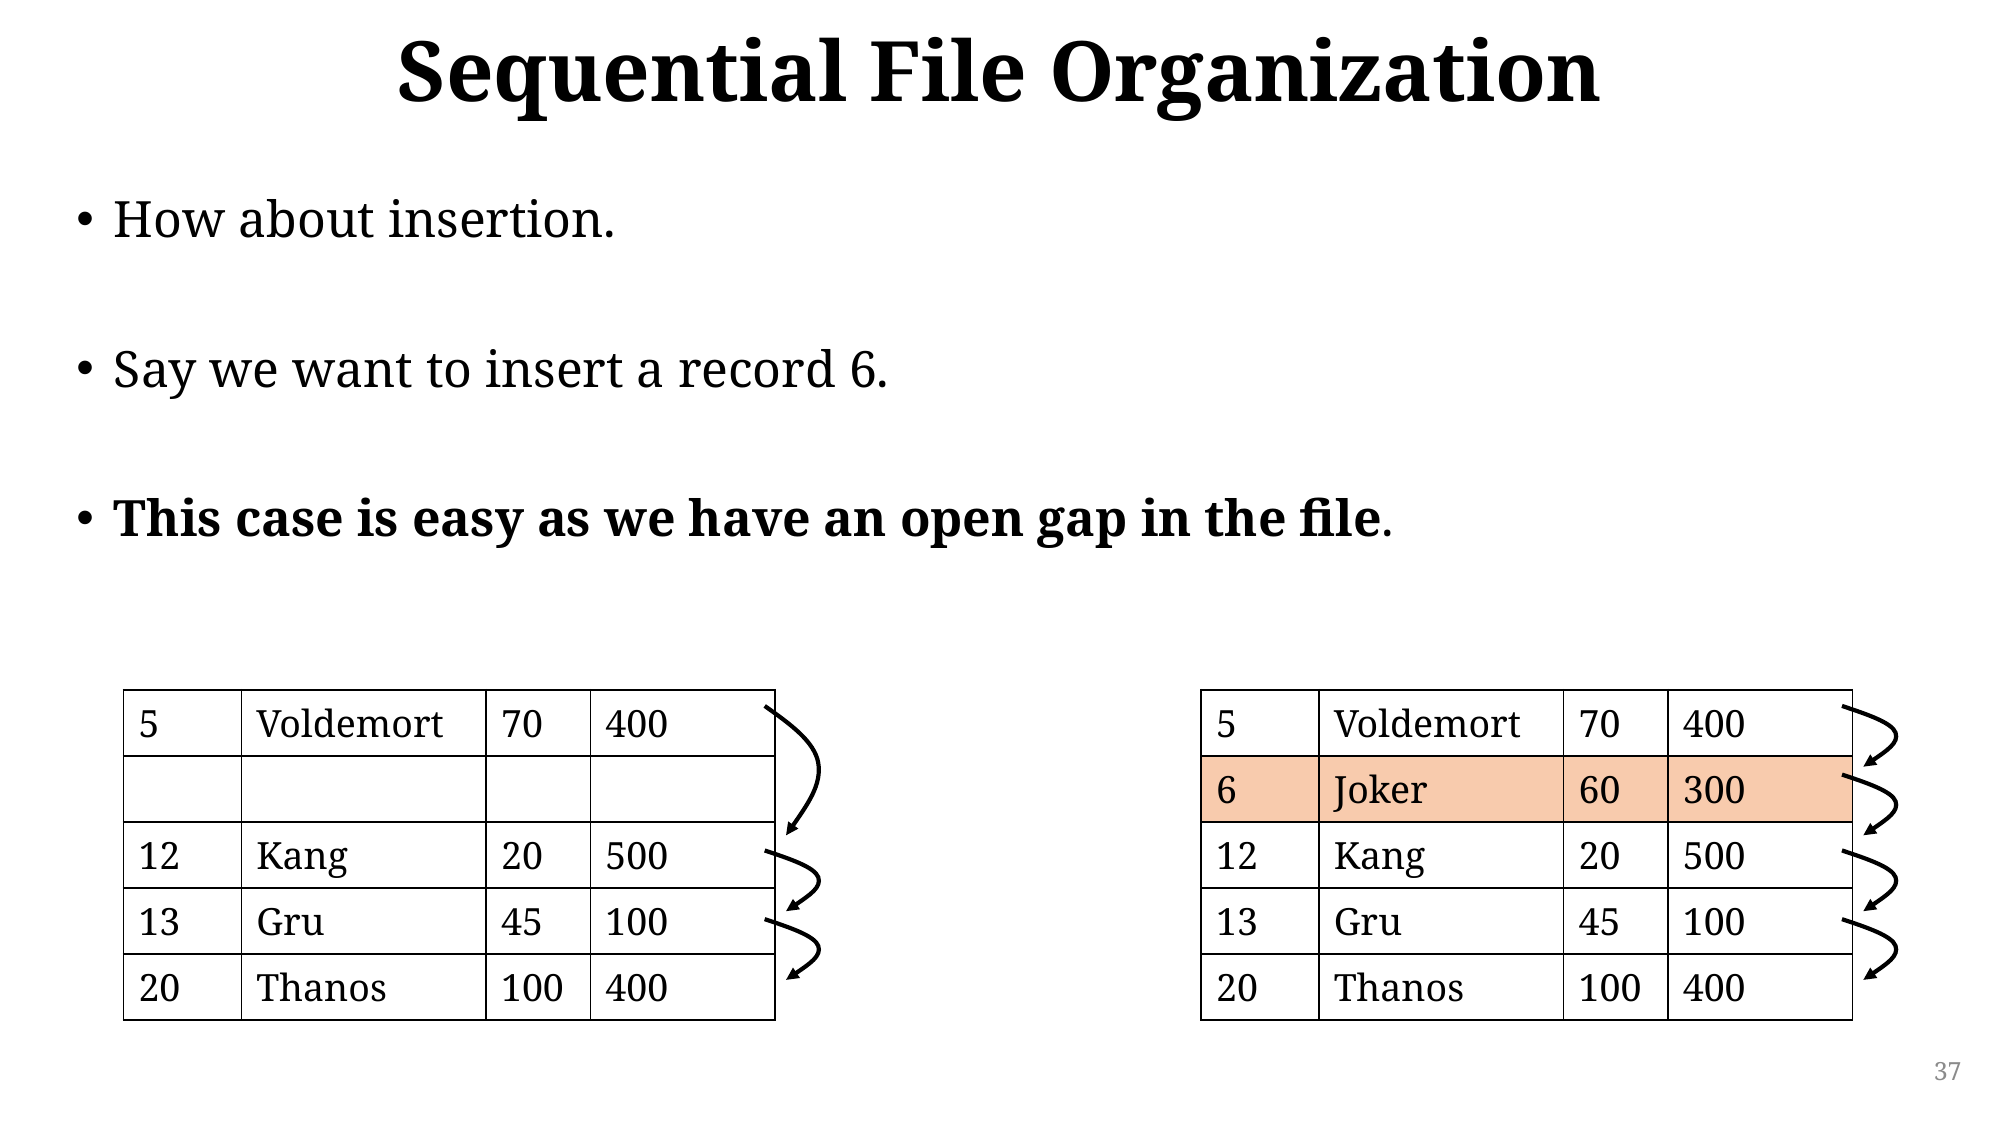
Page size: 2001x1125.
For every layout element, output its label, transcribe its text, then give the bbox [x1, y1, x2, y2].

text_box [1841, 918, 1898, 980]
table_cell 13 [1202, 889, 1318, 953]
table_cell 400 [591, 955, 774, 1019]
table_cell Gru [1320, 889, 1563, 953]
table_cell Thanos [1320, 955, 1563, 1019]
text_box [1841, 773, 1898, 836]
table_cell 20 [1202, 955, 1318, 1019]
table_cell [591, 757, 774, 821]
table_cell 100 [591, 889, 774, 953]
table_cell [124, 757, 241, 821]
text_box [764, 918, 820, 980]
table_cell 20 [124, 955, 241, 1019]
table_cell 45 [487, 889, 590, 953]
table_cell Kang [242, 823, 485, 887]
text_box [1841, 704, 1898, 767]
table_cell 13 [124, 889, 241, 953]
table_cell Gru [242, 889, 485, 953]
text_box [764, 849, 820, 912]
table_cell 6 [1202, 757, 1318, 821]
table_header 400 [1669, 691, 1852, 755]
slide_number 37 [1526, 1042, 1977, 1103]
table_cell Thanos [242, 955, 485, 1019]
table_cell Kang [1320, 823, 1563, 887]
table_cell 45 [1564, 889, 1667, 953]
table_header 5 [1202, 691, 1318, 755]
table_header 400 [591, 691, 774, 755]
table_cell 20 [487, 823, 590, 887]
table_header 70 [487, 691, 590, 755]
table_cell 100 [1564, 955, 1667, 1019]
table_header 70 [1564, 691, 1667, 755]
text_box [1841, 849, 1898, 912]
table_cell 100 [1669, 889, 1852, 953]
text_box [764, 705, 820, 836]
table_cell 100 [487, 955, 590, 1019]
table_cell 400 [1669, 955, 1852, 1019]
table_cell [487, 757, 590, 821]
table_cell [242, 757, 485, 821]
table_cell 12 [124, 823, 241, 887]
table_cell 20 [1564, 823, 1667, 887]
table_header Voldemort [242, 691, 485, 755]
title Sequential File Organization [137, 0, 1863, 149]
table_cell 500 [591, 823, 774, 887]
table_cell 500 [1669, 823, 1852, 887]
table_header 5 [124, 691, 241, 755]
table_cell 300 [1669, 757, 1852, 821]
table_cell 60 [1564, 757, 1667, 821]
table_cell 12 [1202, 823, 1318, 887]
table_header Voldemort [1320, 691, 1563, 755]
table_cell Joker [1320, 757, 1563, 821]
text_box How about insertion. Say we want to insert a record 6. This case is easy as we have an open gap in the file. [61, 186, 2000, 994]
